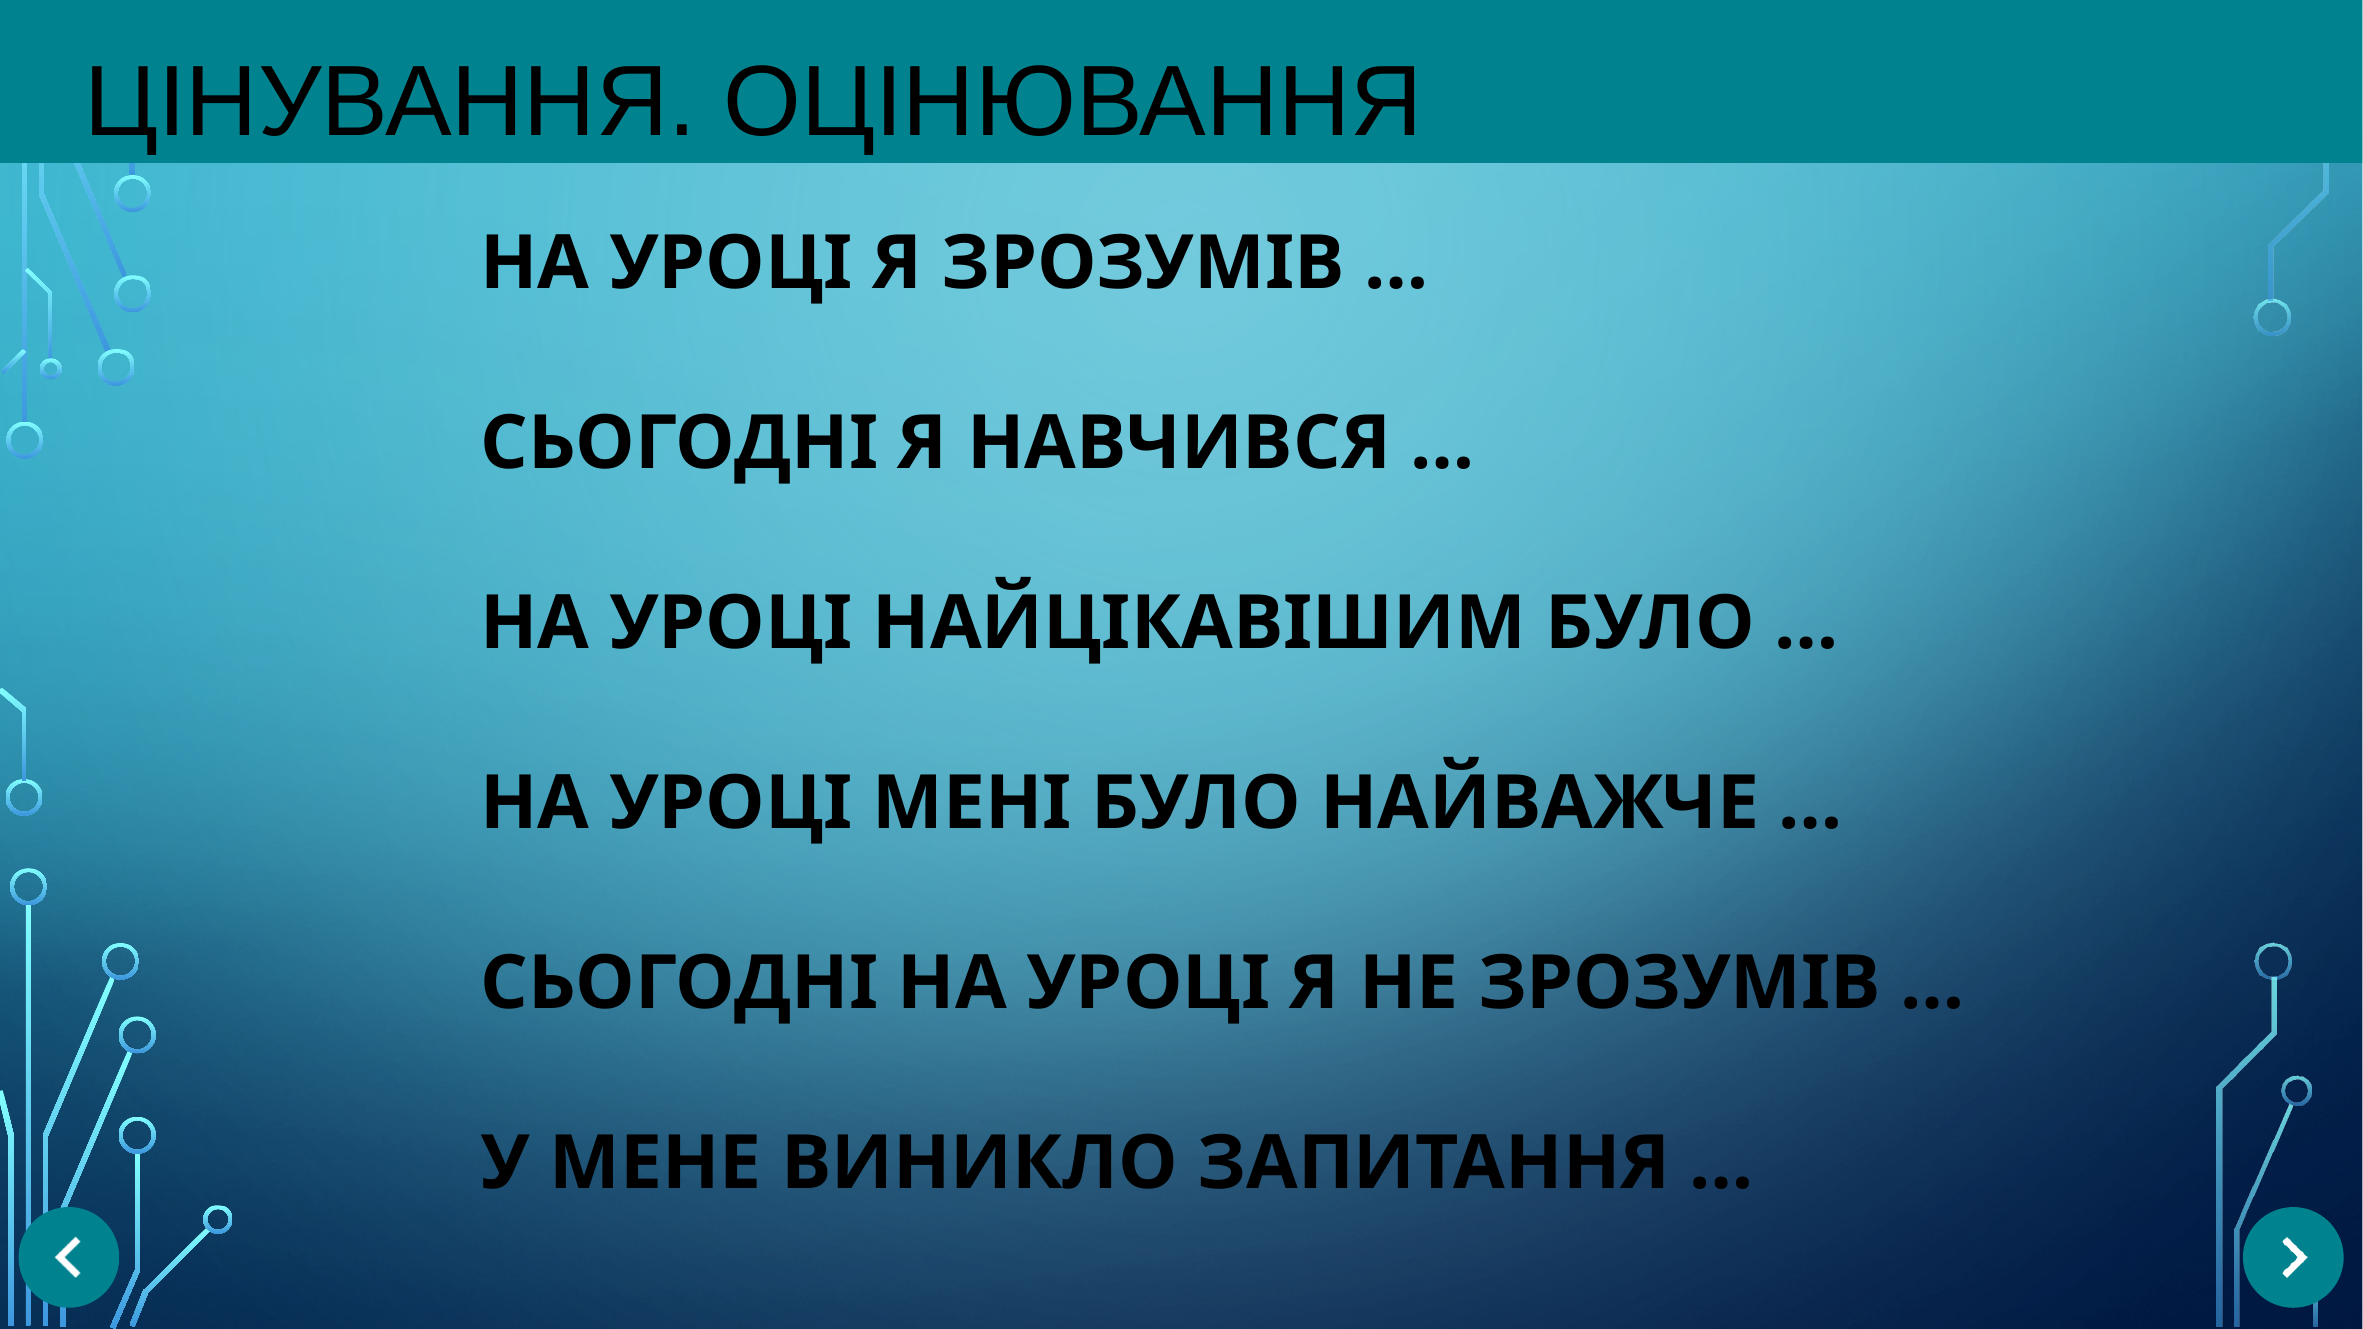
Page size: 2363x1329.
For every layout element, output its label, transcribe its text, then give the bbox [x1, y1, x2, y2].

text_box НА УРОЦІ Я ЗРОЗУМІВ … СЬОГОДНІ Я НАВЧИВСЯ … НА УРОЦІ НАЙЦІКАВІШИМ БУЛО … НА УРОЦІ МЕНІ БУЛО НАЙВАЖЧЕ … СЬОГОДНІ НА УРОЦІ Я НЕ ЗРОЗУМІВ … У МЕНЕ ВИНИКЛО ЗАПИТАННЯ … [288, 206, 2074, 1212]
title Цінування. Оцінювання [69, 44, 2107, 163]
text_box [19, 1208, 119, 1307]
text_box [2244, 1208, 2343, 1307]
text_box [0, 0, 2363, 163]
